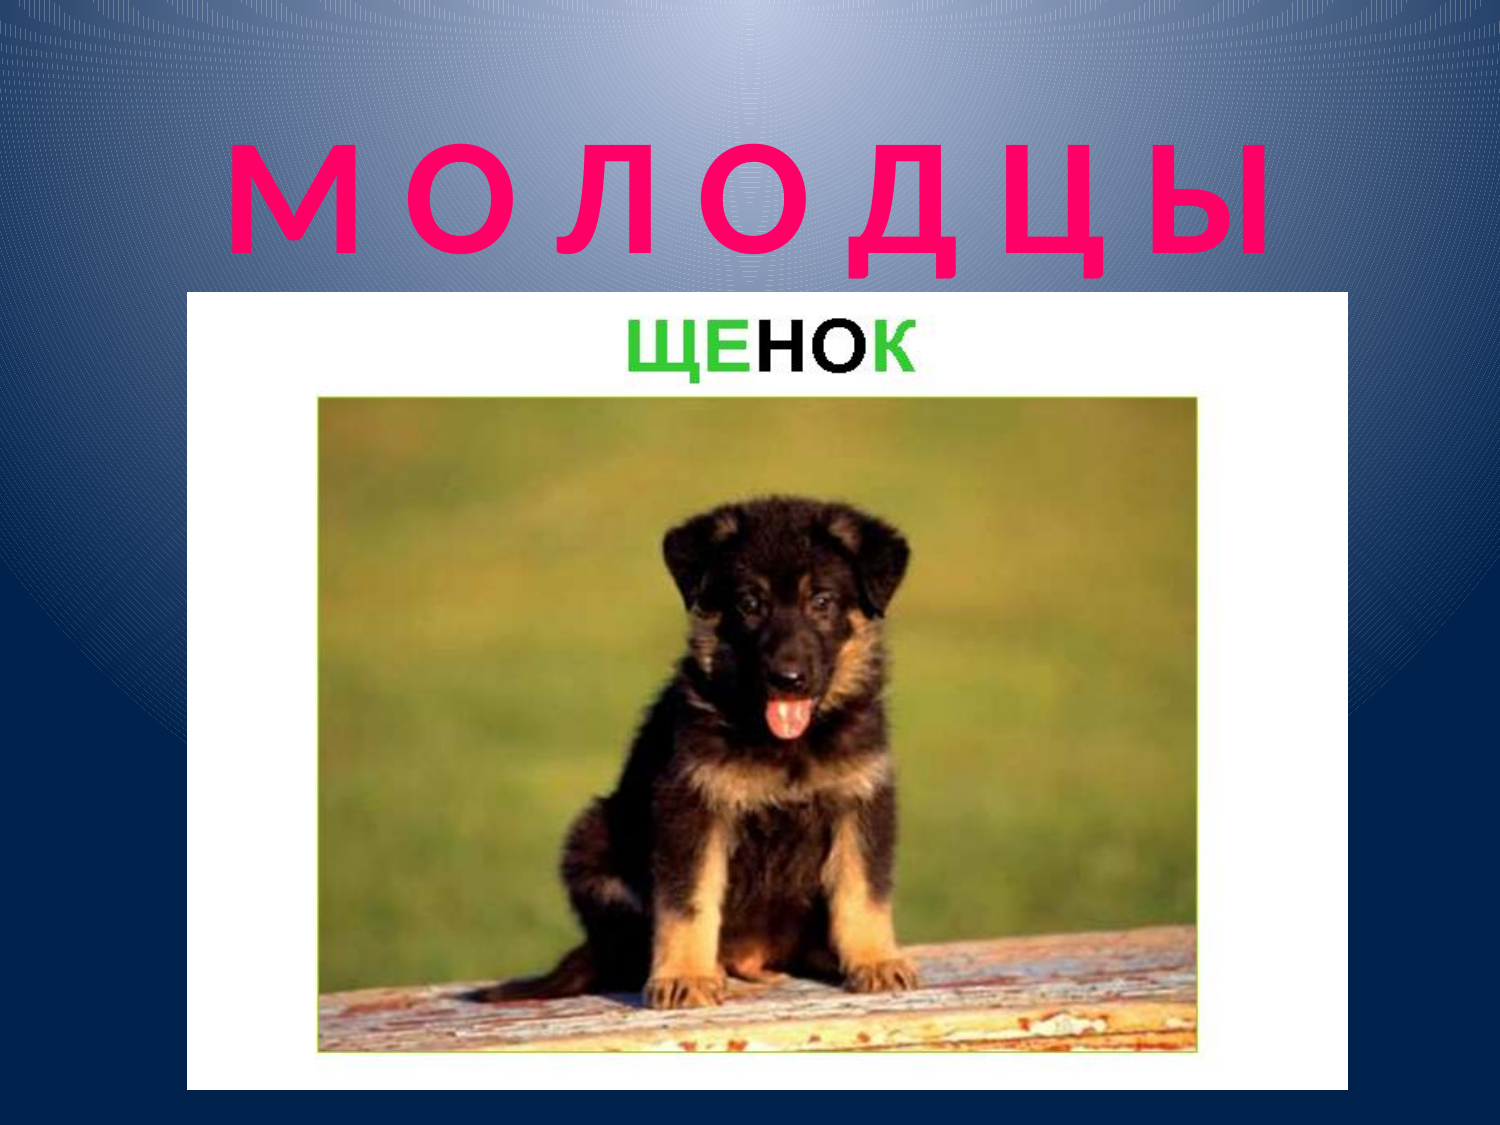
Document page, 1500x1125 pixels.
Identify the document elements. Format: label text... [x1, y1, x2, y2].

title М О Л О Д Ц Ы [75, 45, 1425, 329]
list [187, 292, 1348, 1091]
